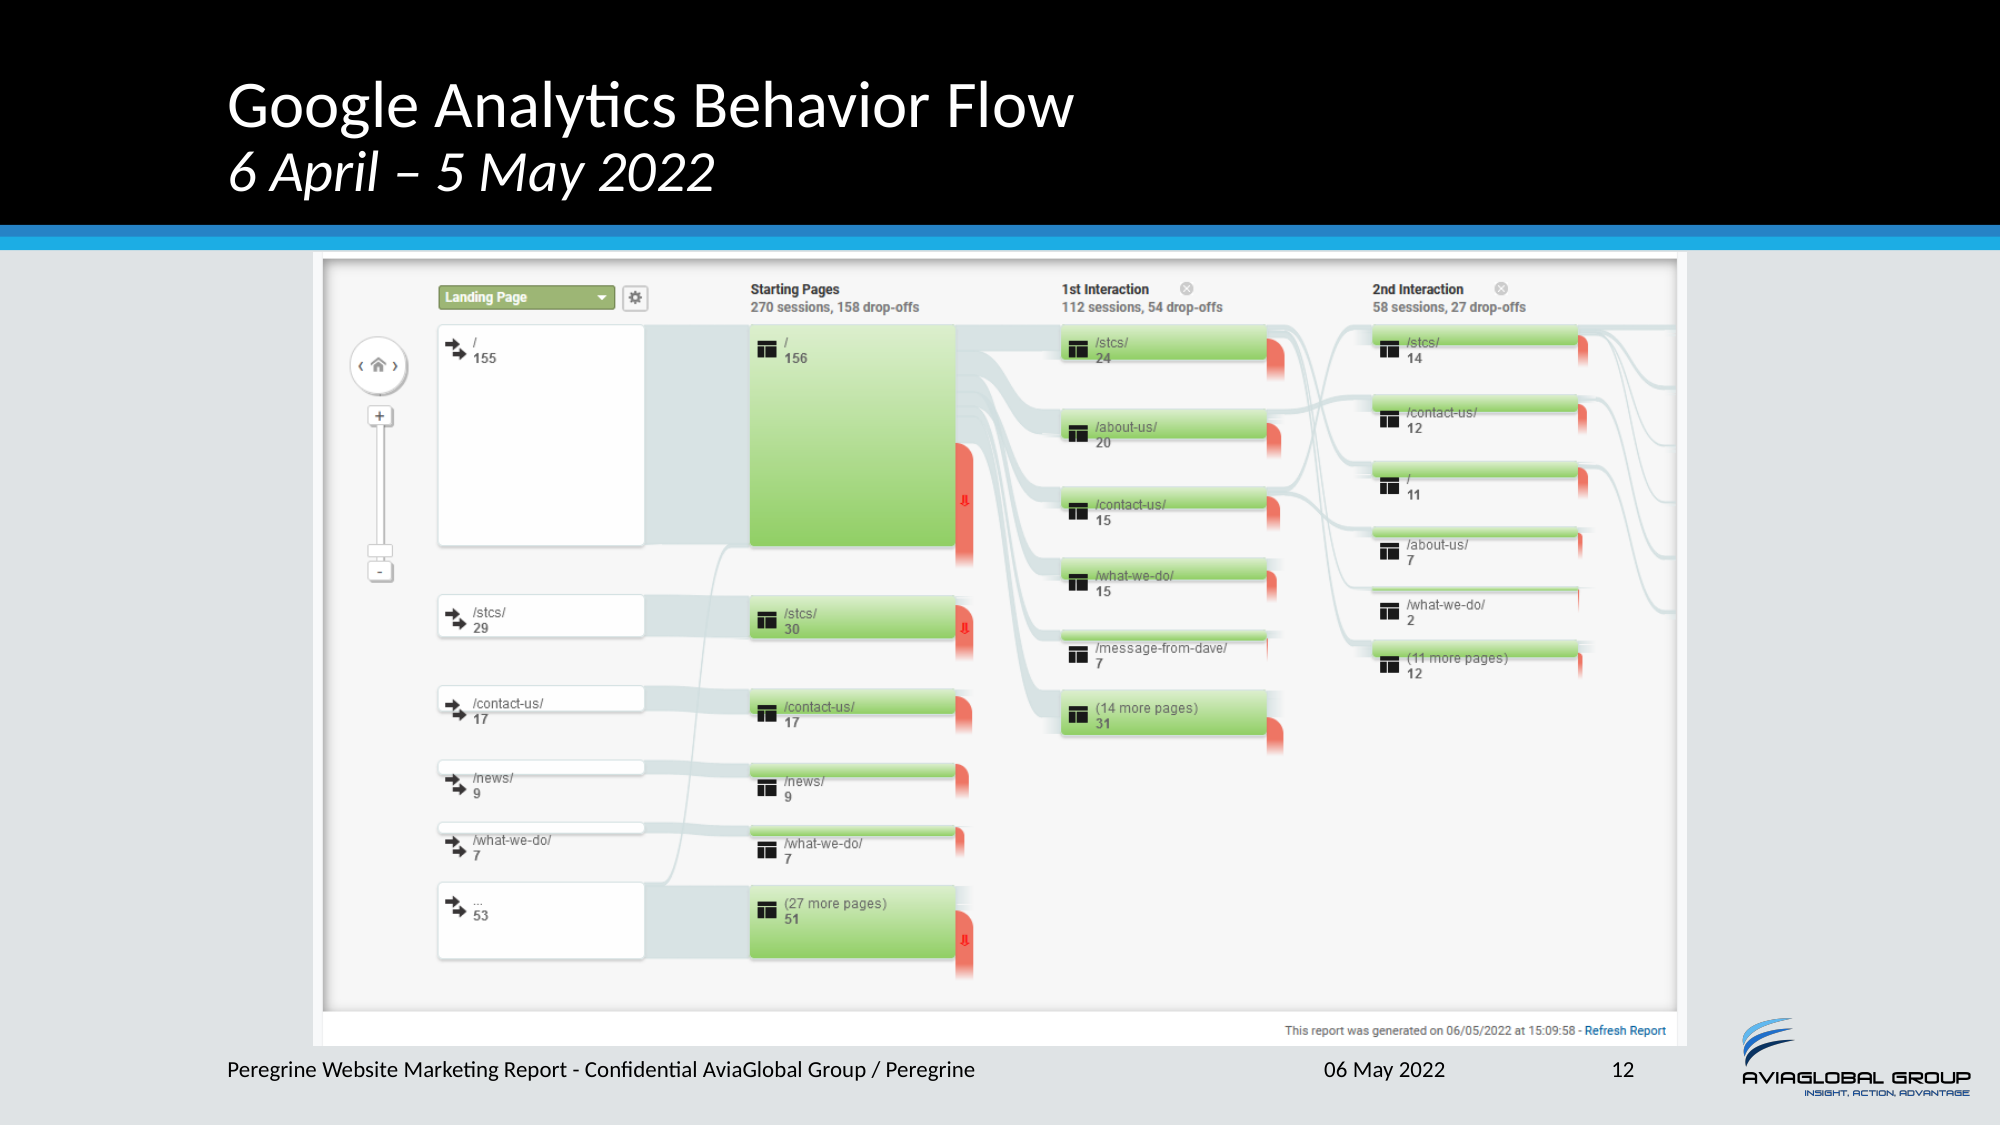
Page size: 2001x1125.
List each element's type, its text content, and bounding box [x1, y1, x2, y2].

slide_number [1263, 1046, 1507, 1091]
picture [313, 252, 1687, 1046]
picture [1731, 1009, 1984, 1104]
slide_number 12 [1537, 1045, 1709, 1091]
title Google Analytics Behavior Flow 6 April – 5 May 2022 [212, 41, 1788, 212]
footer Peregrine Website Marketing Report - Confidential AviaGlobal Group / Peregrine [212, 1045, 1237, 1091]
